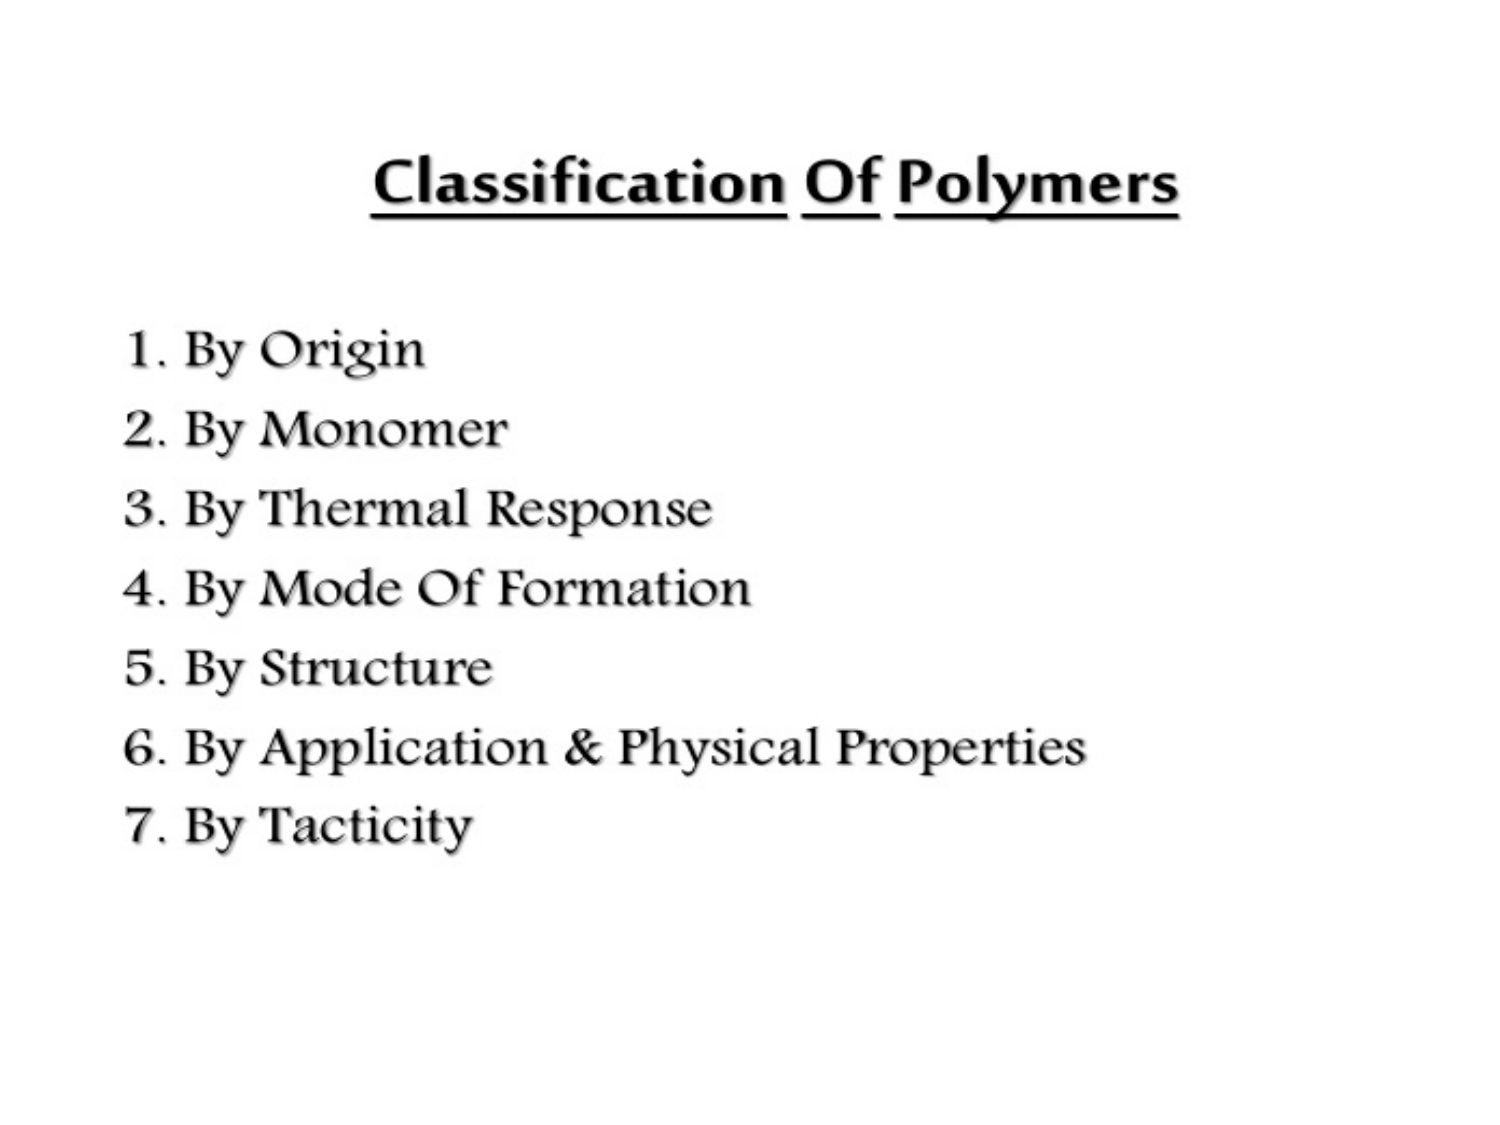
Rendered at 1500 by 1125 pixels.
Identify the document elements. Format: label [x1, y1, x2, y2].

list [87, 74, 1463, 1006]
